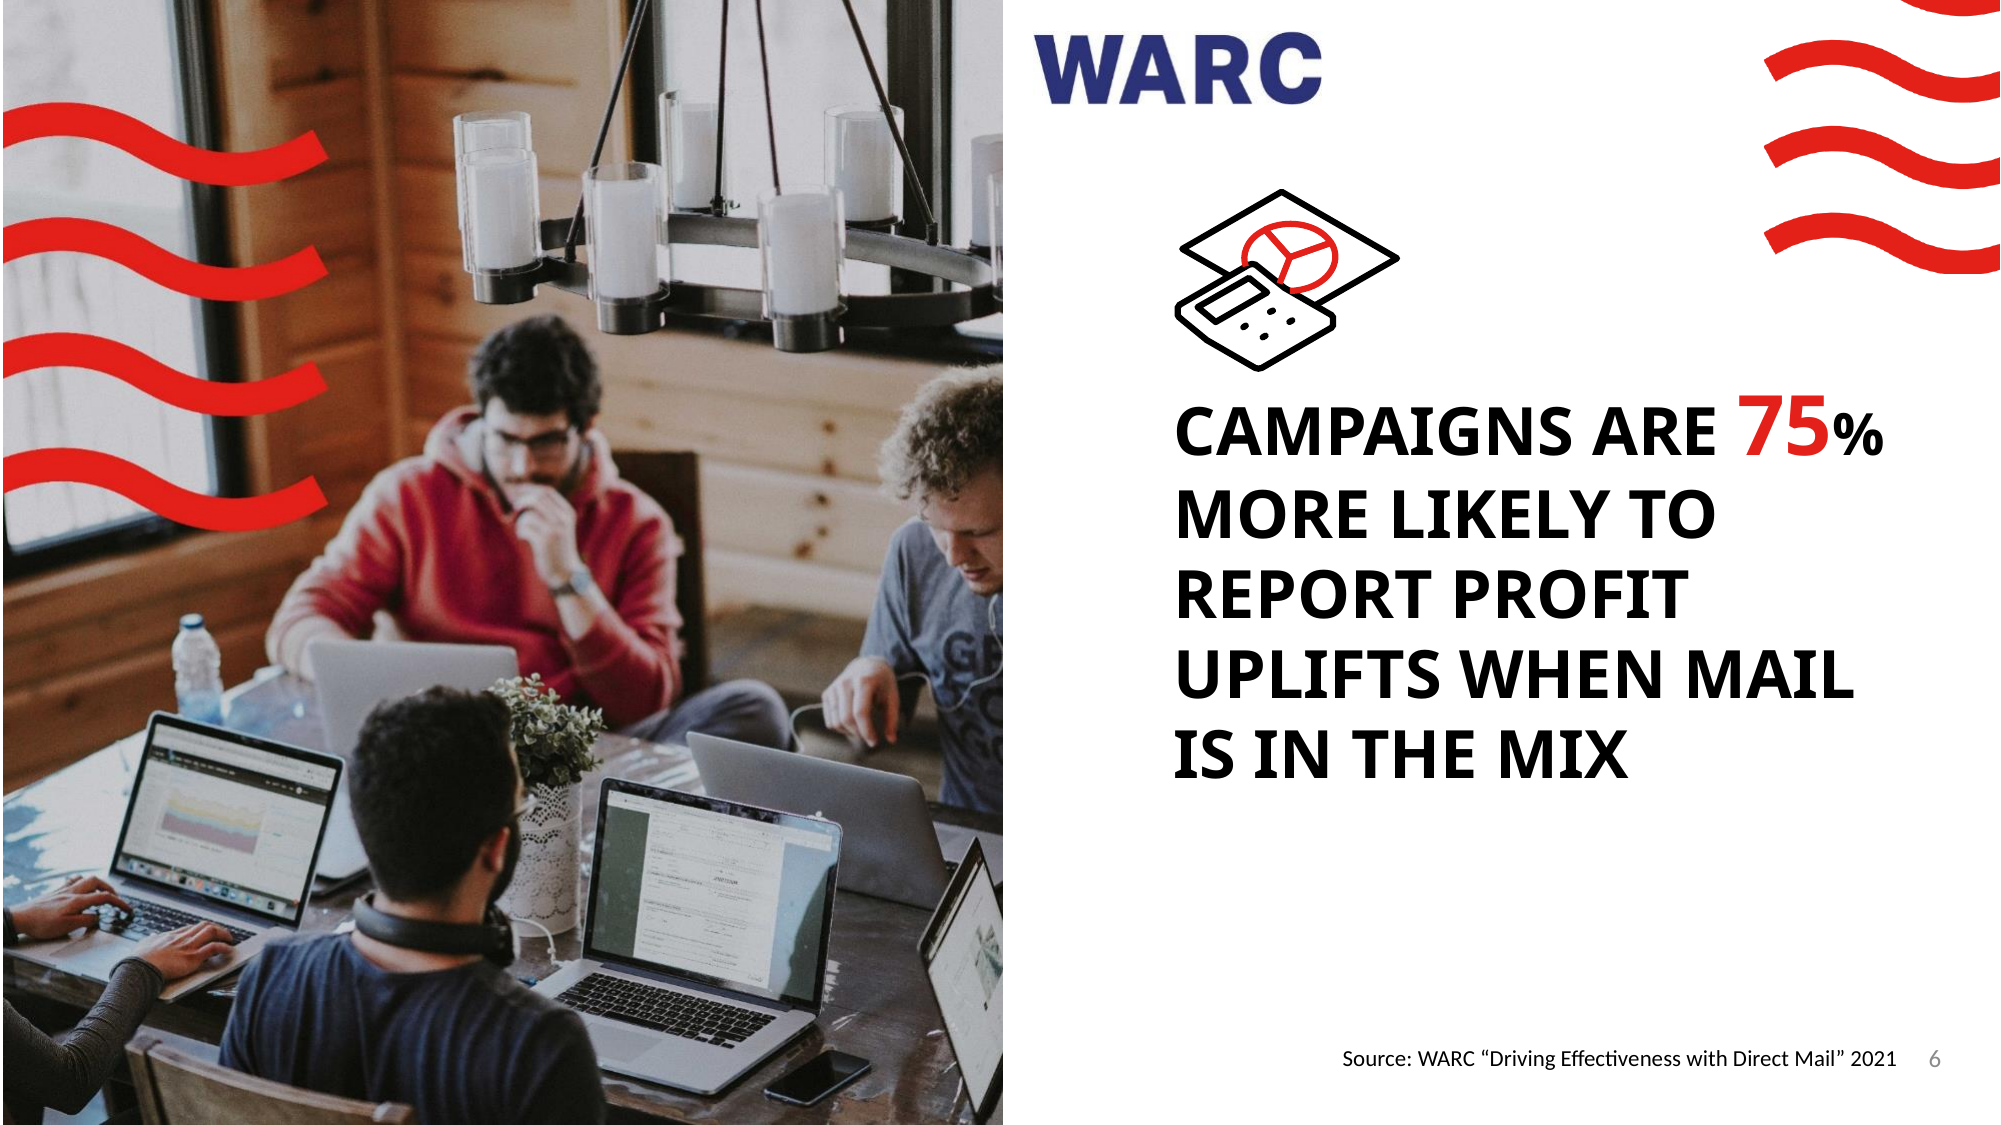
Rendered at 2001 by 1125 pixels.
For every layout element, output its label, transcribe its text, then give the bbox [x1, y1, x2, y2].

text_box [1177, 191, 1397, 369]
slide_number 6 [1506, 1027, 1957, 1087]
text_box Campaigns are 75% more likely to report profit uplifts when mail is in the mix [1159, 364, 1924, 800]
text_box Source: WARC “Driving Effectiveness with Direct Mail” 2021 [1328, 1035, 1914, 1079]
picture [1033, 31, 1322, 105]
picture [0, 0, 1003, 1125]
